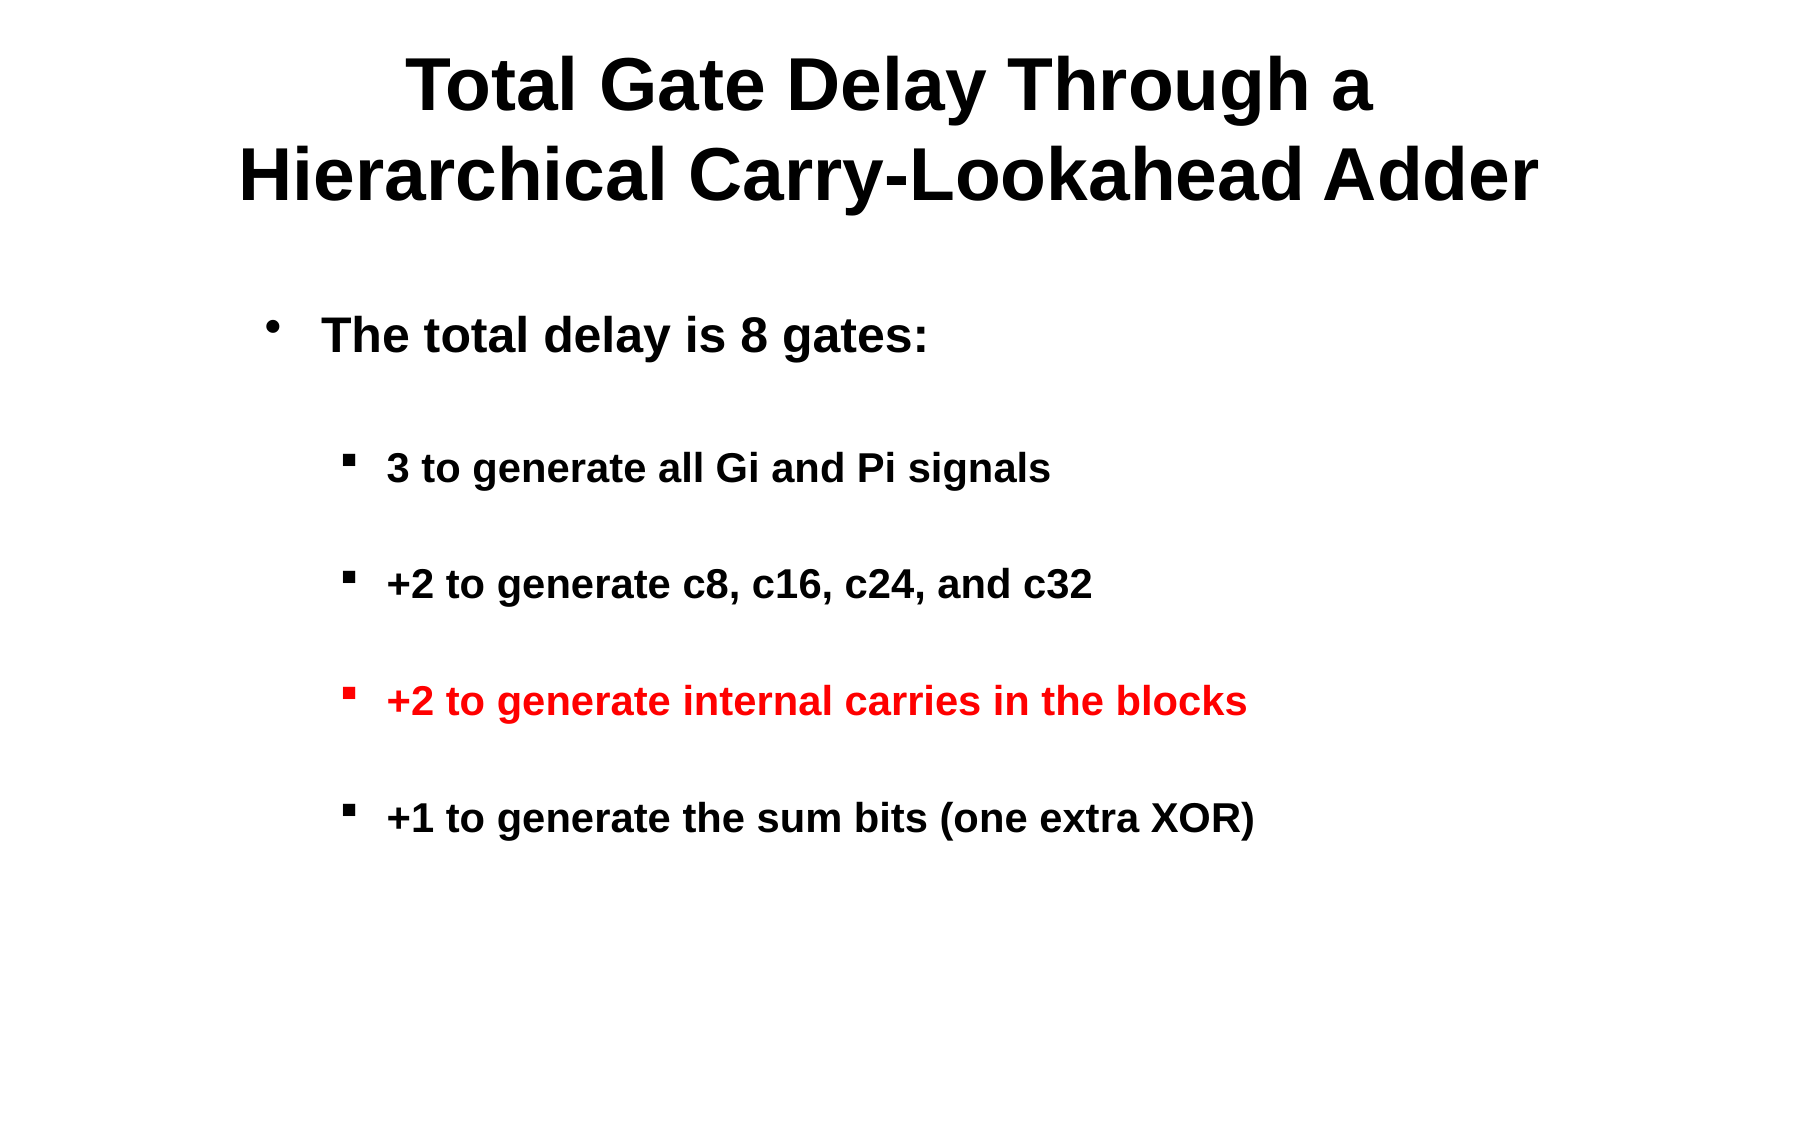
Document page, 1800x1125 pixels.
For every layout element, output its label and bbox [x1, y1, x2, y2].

list [275, 212, 1550, 224]
text_box [249, 224, 1613, 1038]
title [150, 24, 1650, 225]
